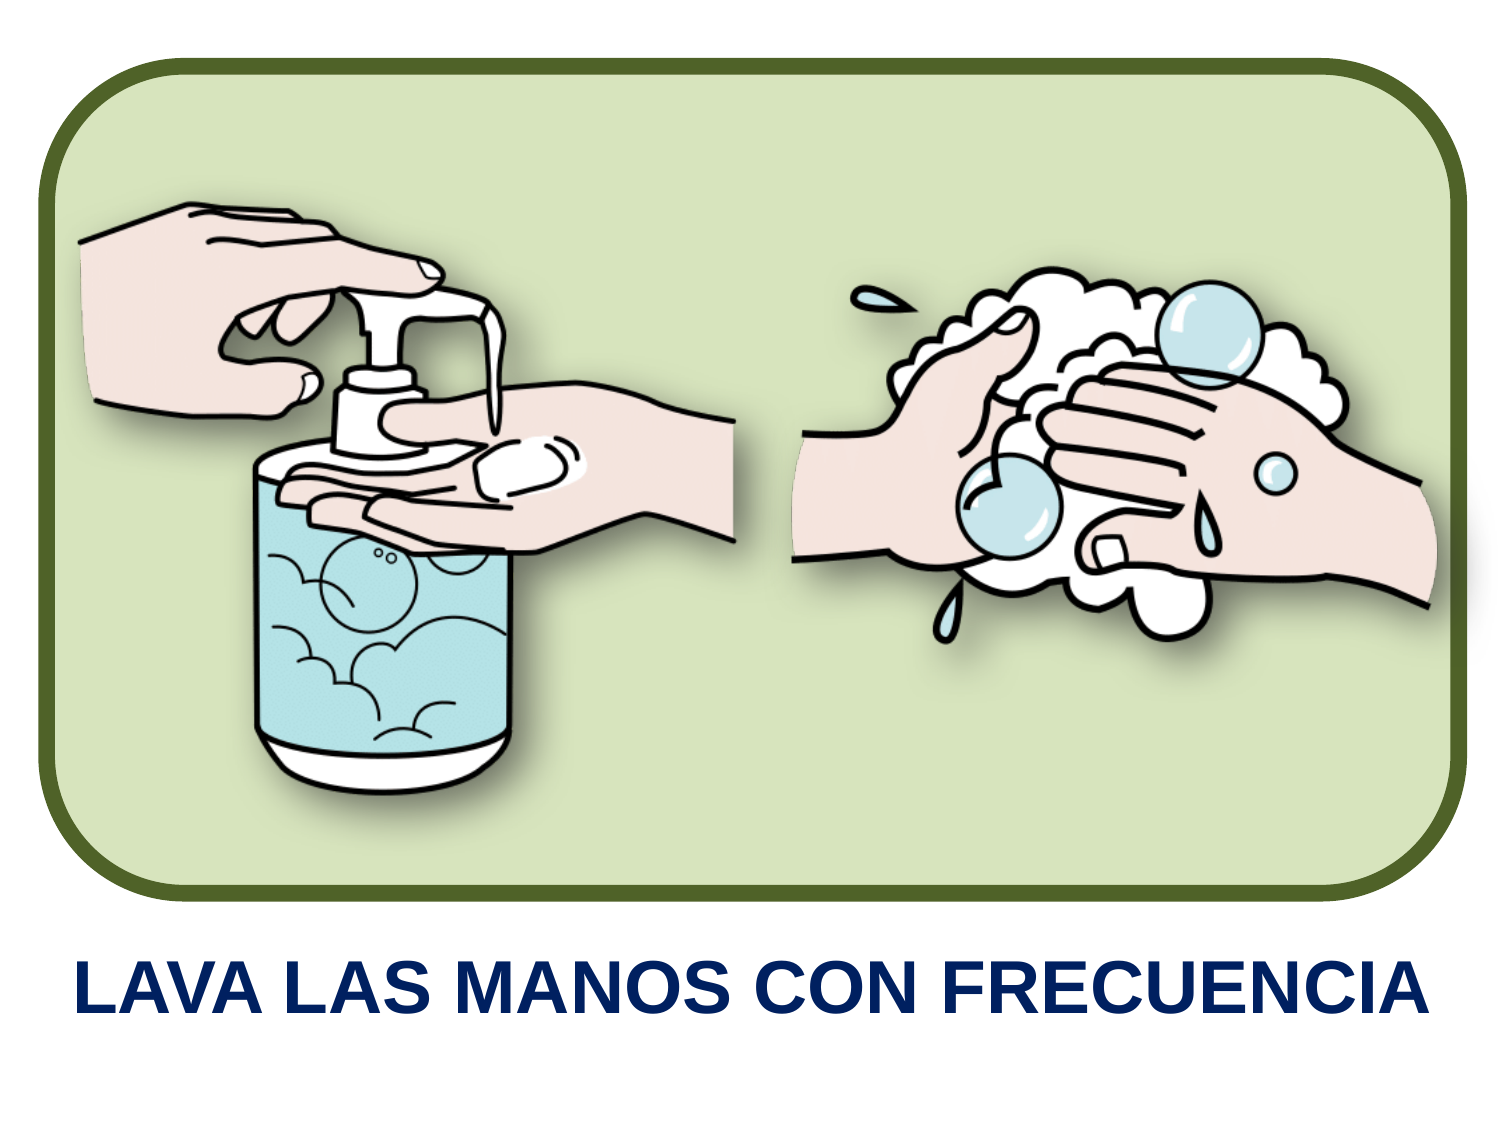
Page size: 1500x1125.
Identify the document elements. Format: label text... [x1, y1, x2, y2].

text_box LAVA LAS MANOS CON FRECUENCIA [38, 930, 1468, 1036]
picture [57, 148, 758, 849]
picture [780, 122, 1448, 790]
text_box [57, 64, 1419, 145]
text_box [751, 837, 1435, 896]
